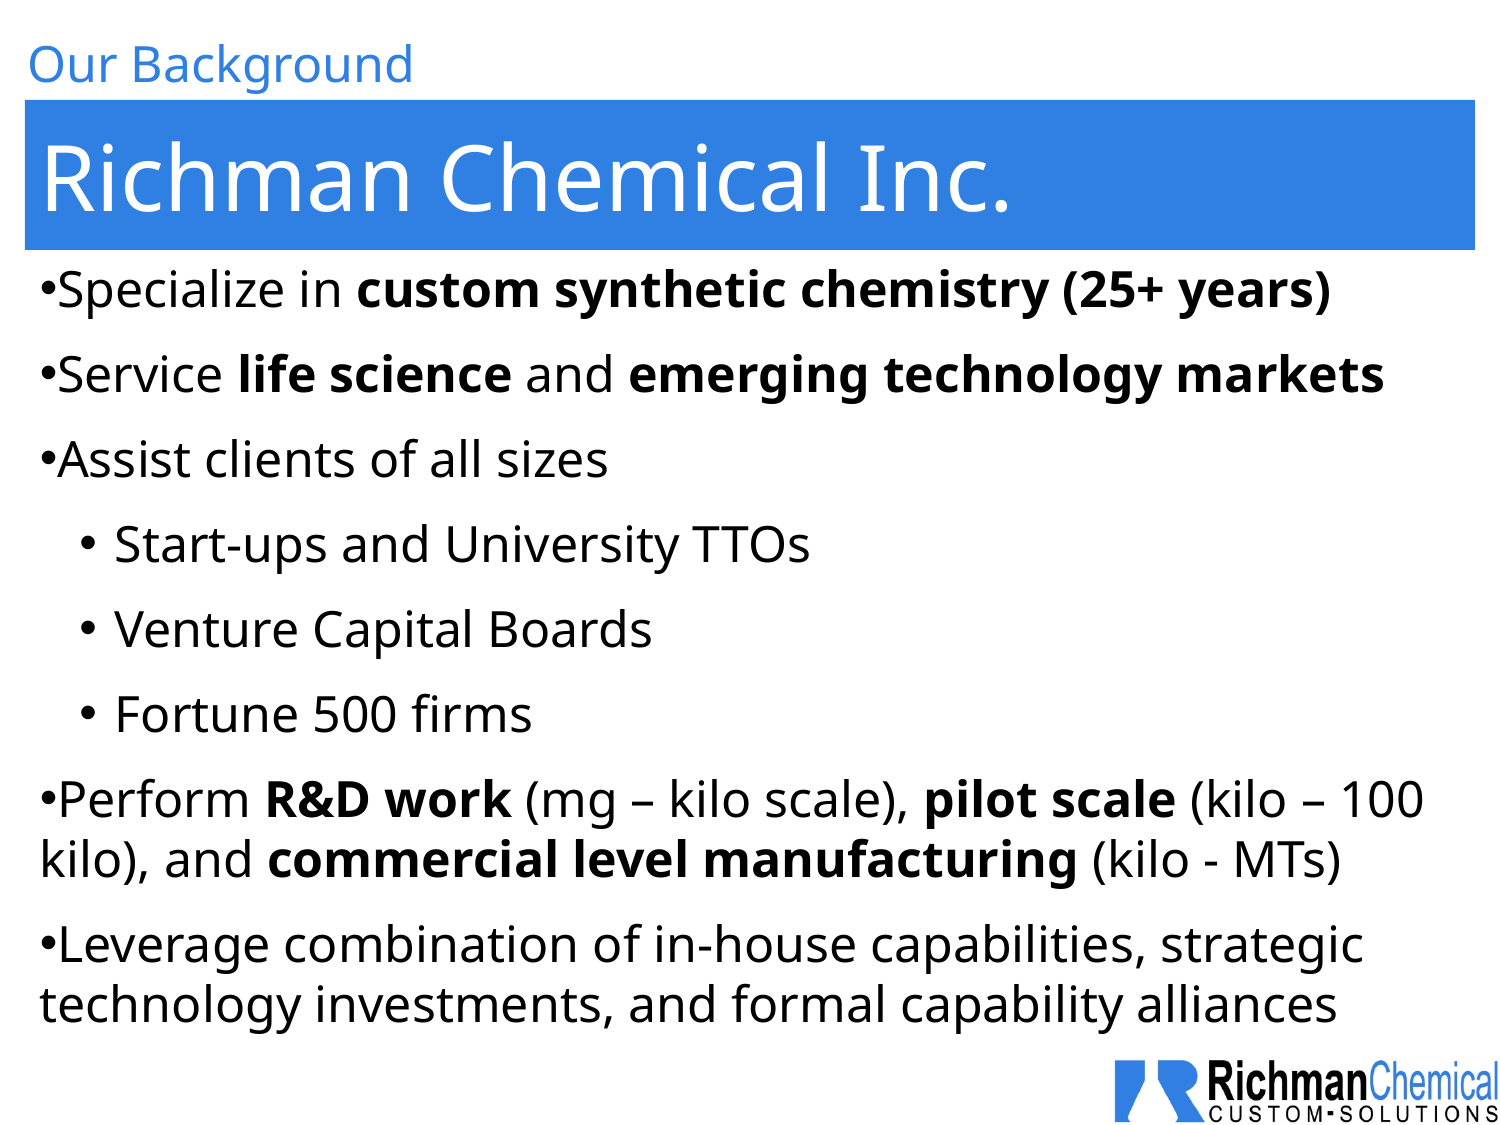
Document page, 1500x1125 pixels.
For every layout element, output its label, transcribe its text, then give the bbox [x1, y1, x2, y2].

text_box Our Background [12, 24, 775, 100]
title Richman Chemical Inc. [24, 99, 1475, 249]
picture [1112, 1057, 1500, 1125]
text_box Specialize in custom synthetic chemistry (25+ years) Service life science and emerging technology markets Assist clients of all sizes Start-ups and University TTOs Venture Capital Boards Fortune 500 firms Perform R&D work (mg – kilo scale), pilot scale (kilo – 100 kilo), and commercial level manufacturing (kilo - MTs) Leverage combination of in-house capabilities, strategic technology investments, and formal capability alliances [24, 249, 1475, 1040]
